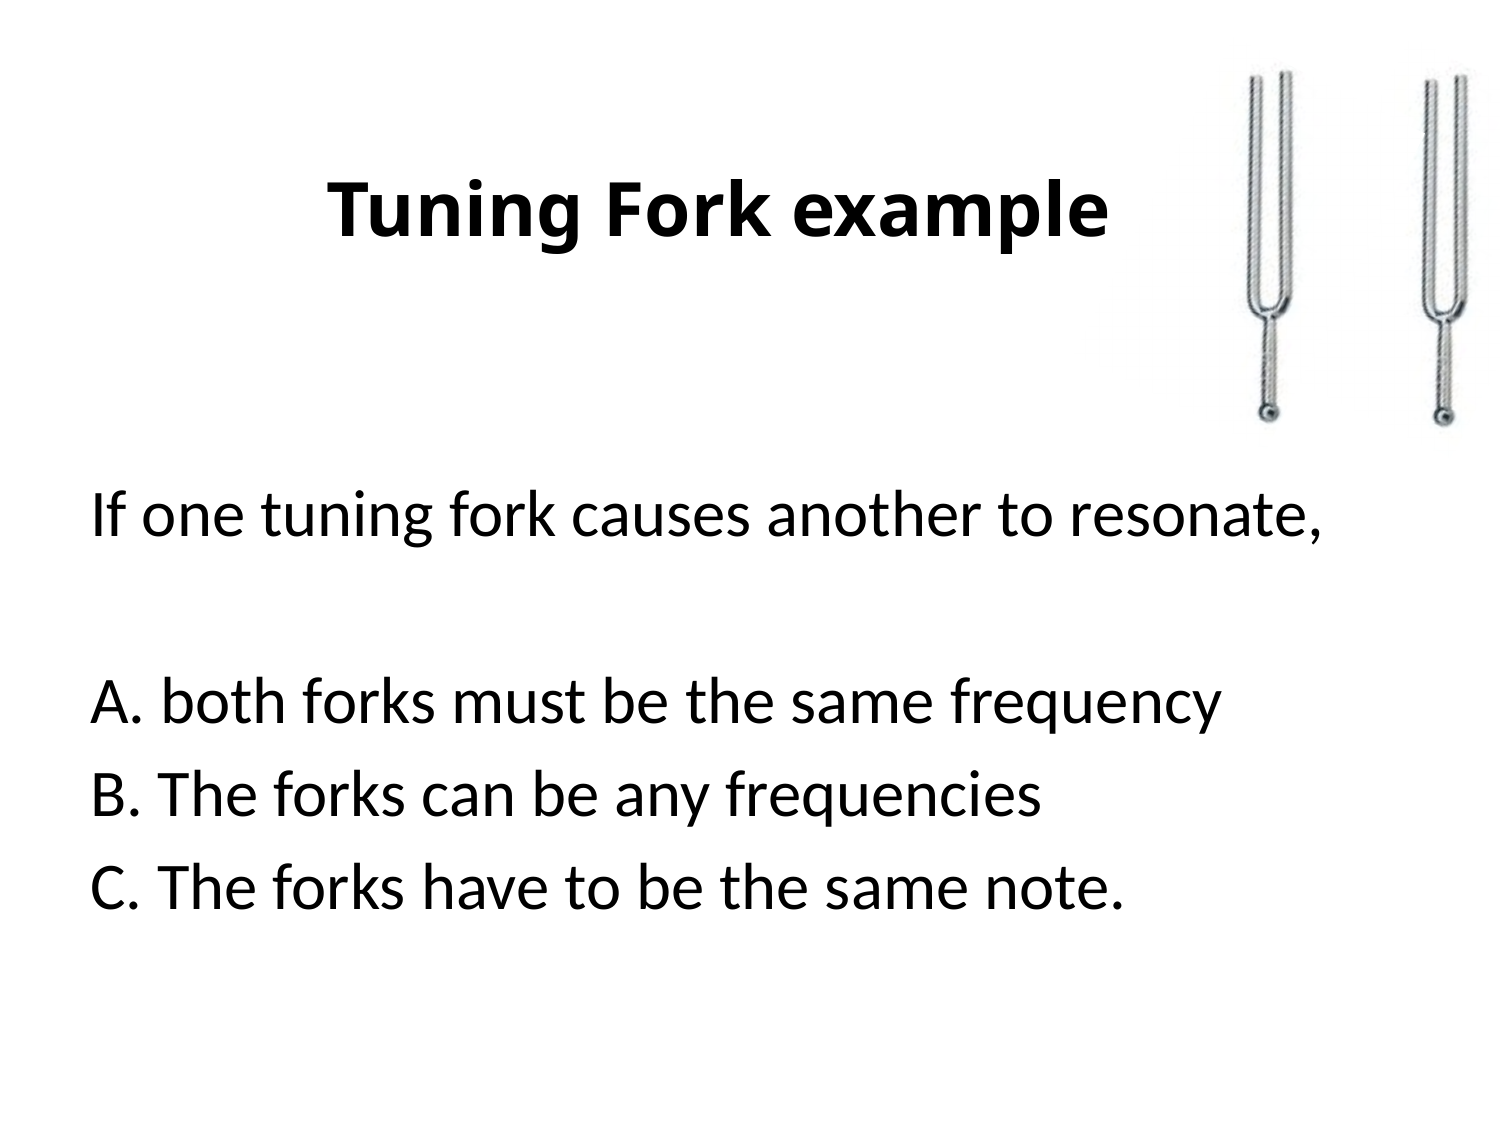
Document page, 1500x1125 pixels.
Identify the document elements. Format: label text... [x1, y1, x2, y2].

title Tuning Fork example [75, 112, 1195, 300]
list If one tuning fork causes another to resonate, A. both forks must be the same frequency B. The forks can be any frequencies C. The forks have to be the same note. [75, 462, 1425, 1005]
picture [1072, 37, 1500, 458]
